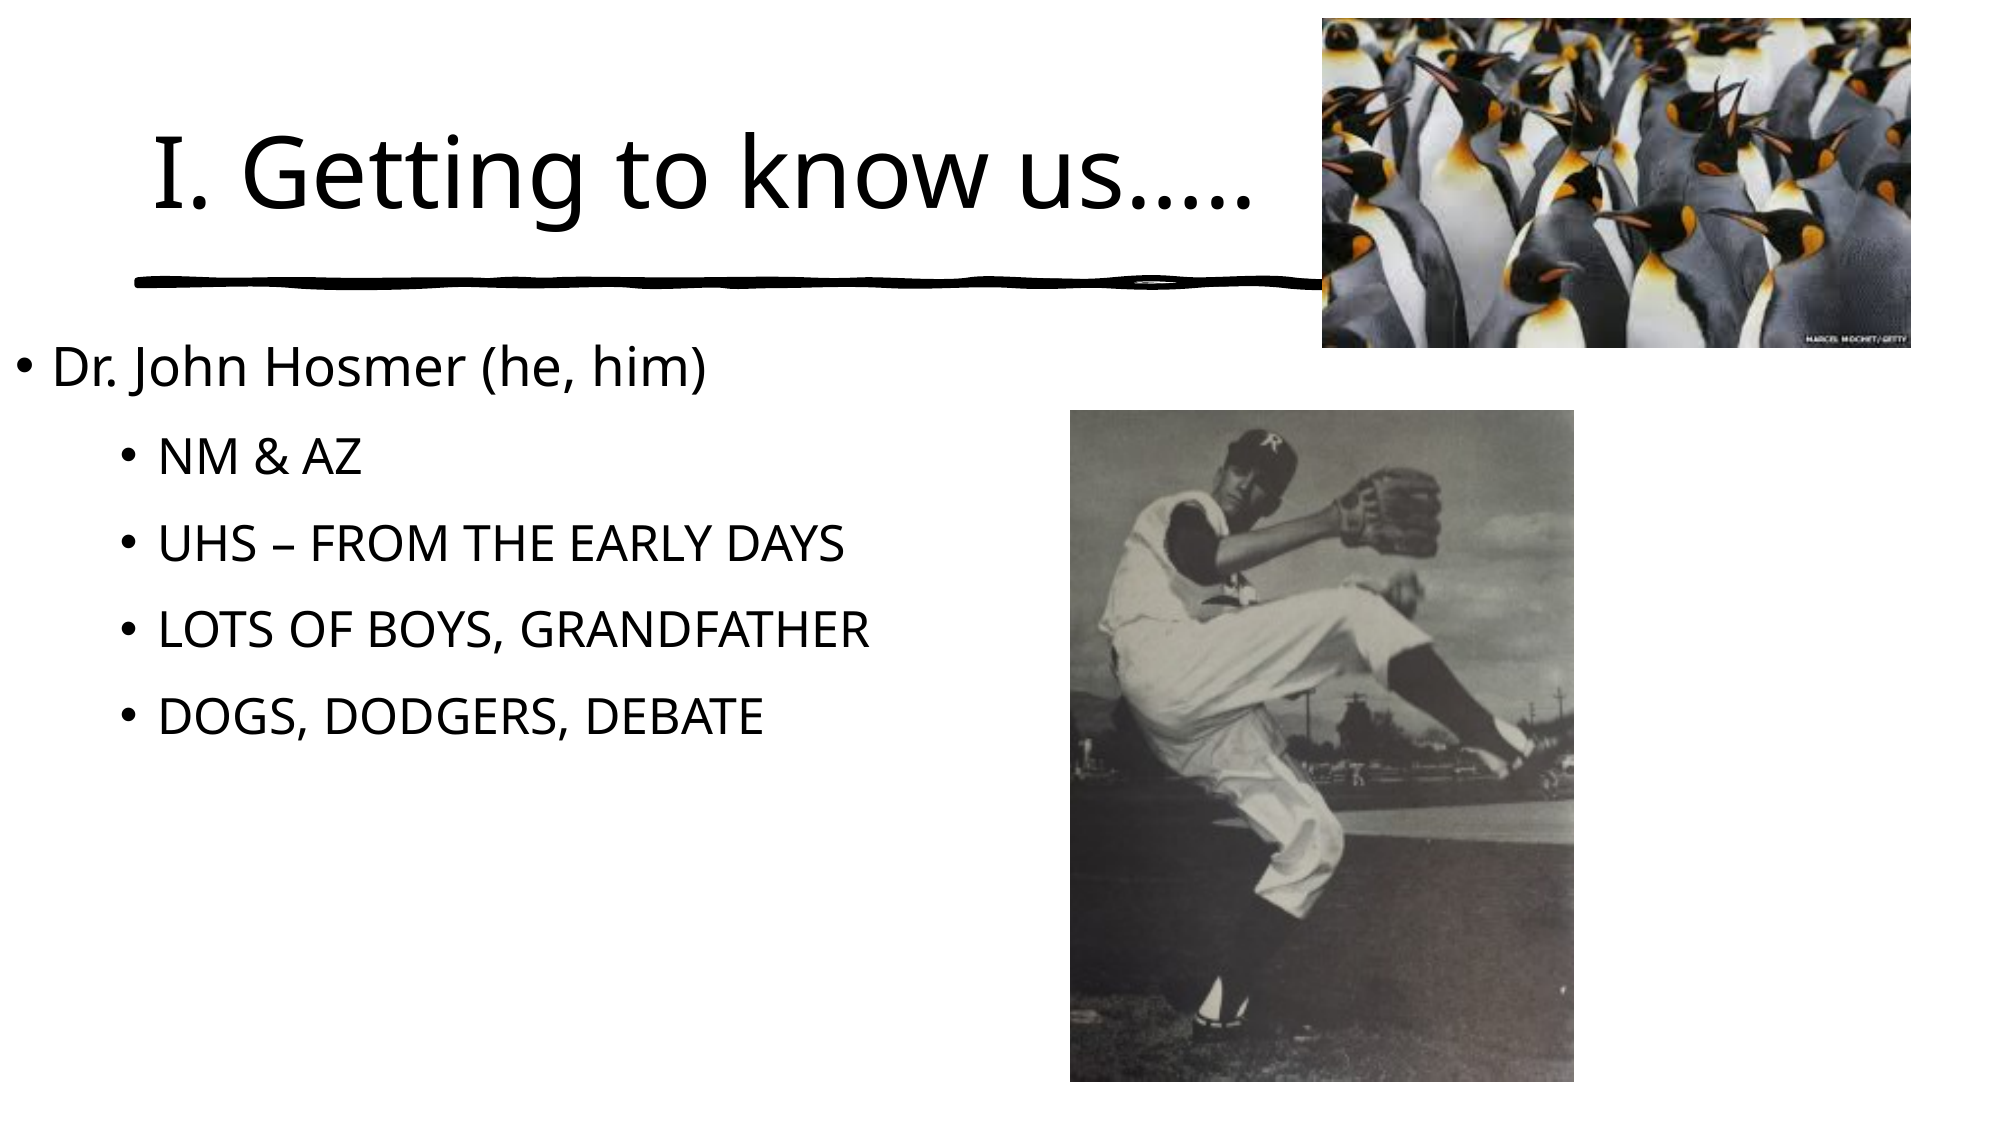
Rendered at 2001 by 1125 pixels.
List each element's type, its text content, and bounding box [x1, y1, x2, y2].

picture [1070, 410, 1574, 1082]
title I. Getting to know us….. [137, 59, 1322, 278]
list Dr. John Hosmer (he, him) [0, 317, 847, 454]
picture [1322, 18, 1911, 348]
list NM & AZ UHS – FROM THE EARLY DAYS LOTS OF BOYS, GRANDFATHER DOGS, DODGERS, DEBATE [104, 410, 1830, 1109]
